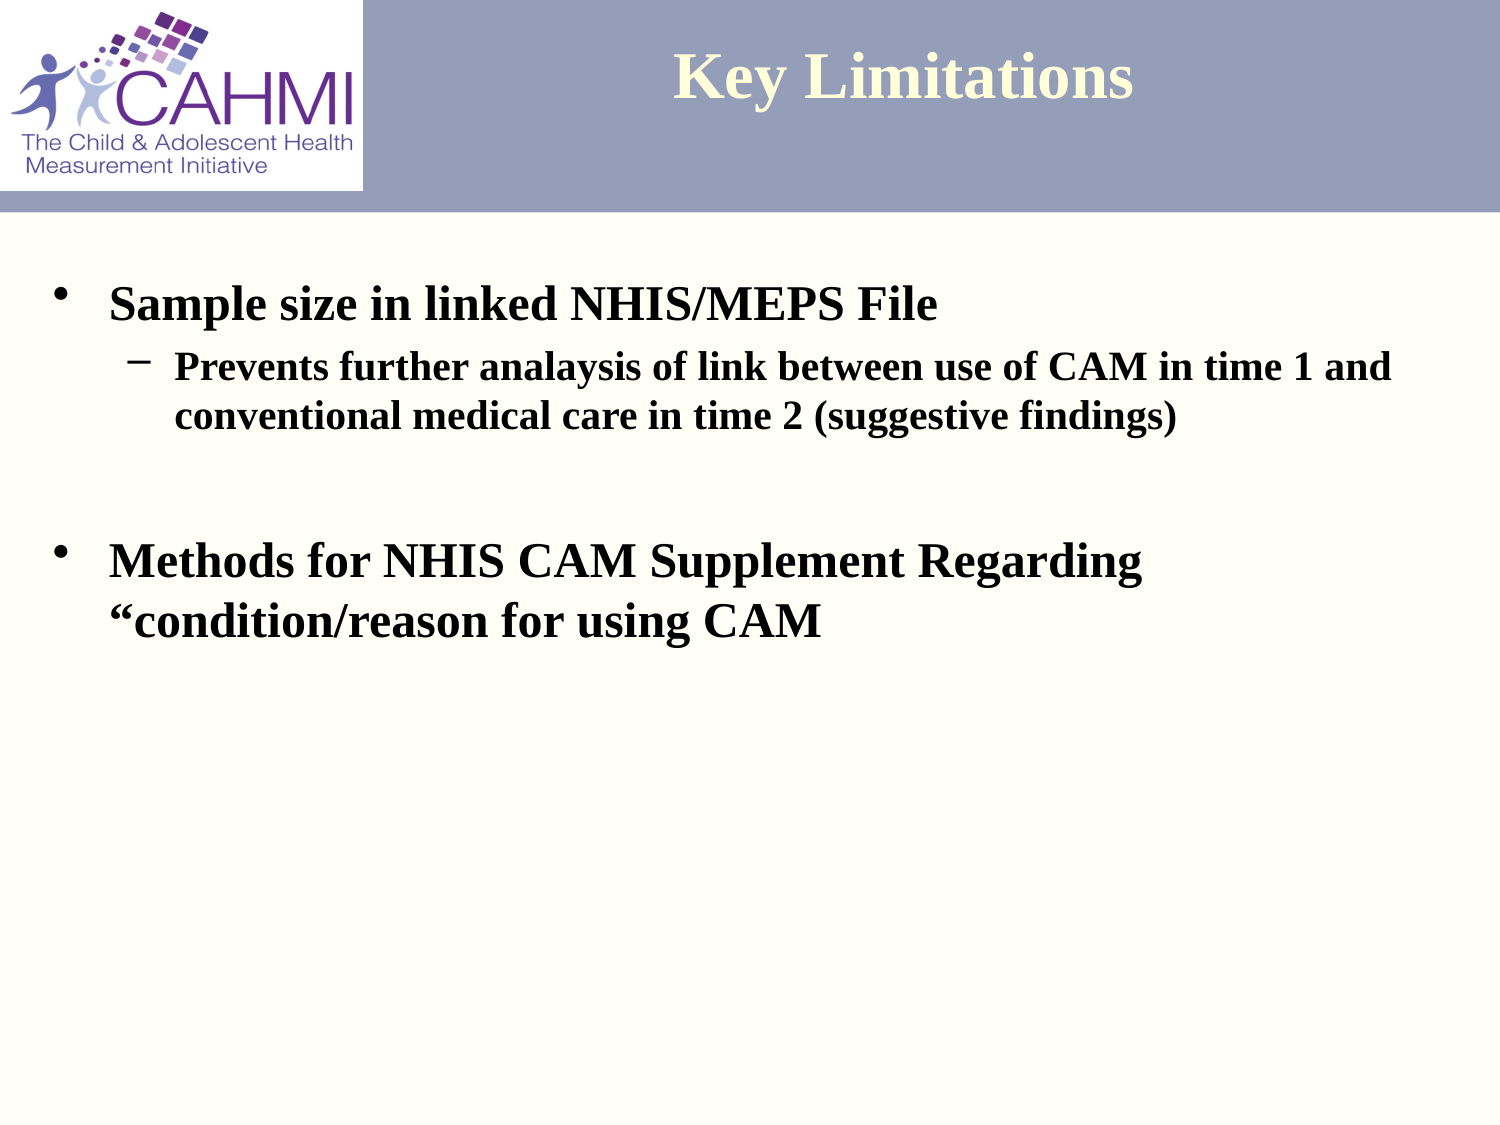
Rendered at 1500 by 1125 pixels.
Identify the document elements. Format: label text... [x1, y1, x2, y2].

text_box Key Limitations [399, 24, 1425, 120]
picture [0, 0, 363, 191]
text_box [0, 0, 1500, 213]
list Sample size in linked NHIS/MEPS File Prevents further analaysis of link between use of CAM in time 1 and conventional medical care in time 2 (suggestive findings) Methods for NHIS CAM Supplement Regarding “condition/reason for using CAM [37, 262, 1426, 1013]
